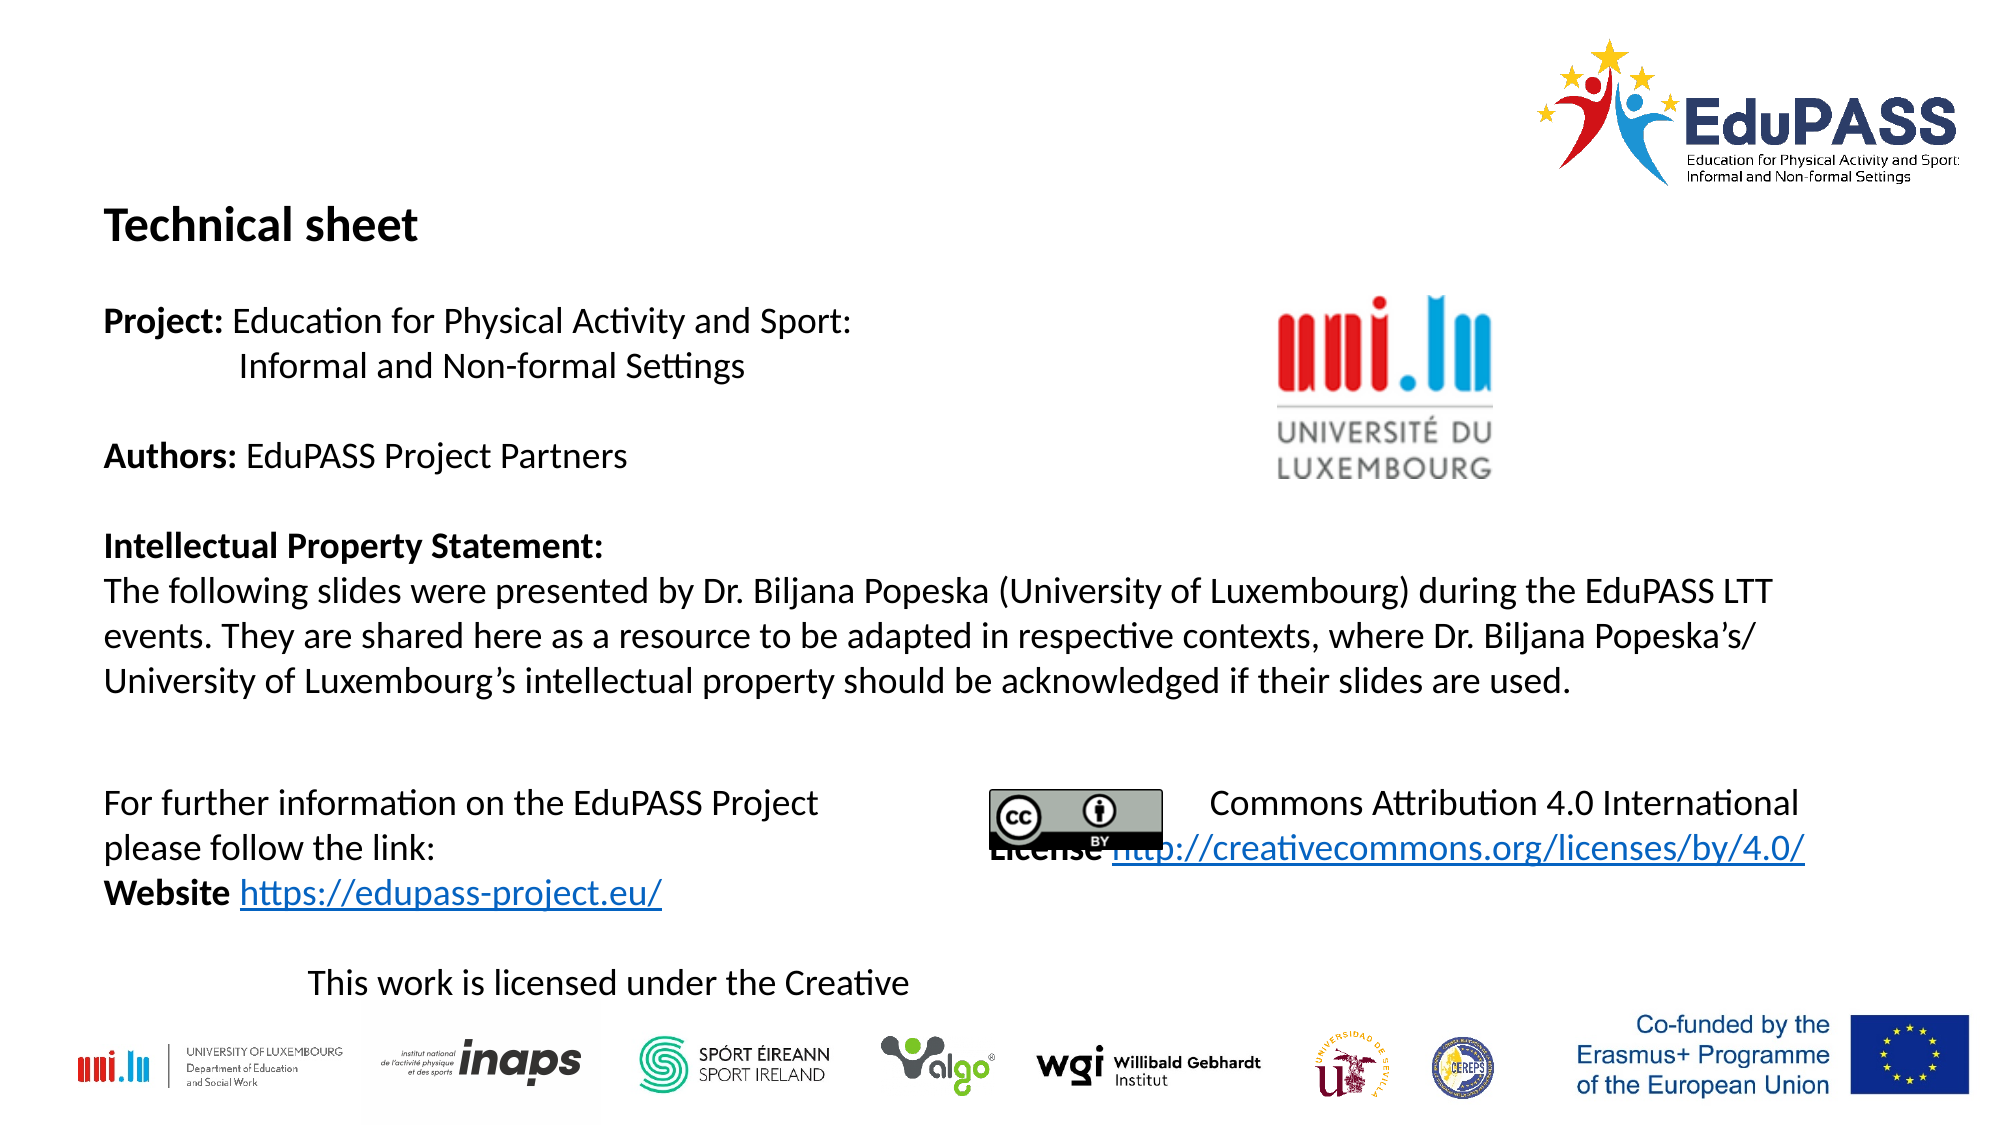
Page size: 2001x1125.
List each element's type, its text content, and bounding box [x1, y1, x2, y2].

picture [361, 1012, 601, 1125]
picture [1029, 1040, 1267, 1094]
picture [989, 789, 1163, 850]
picture [1277, 295, 1493, 479]
picture [1536, 38, 1959, 186]
text_box For further information on the EduPASS Project please follow the link: Website https://edupass-project.eu/ This work is licensed under the Creative Commons Attribution 4.0 International License http://creativecommons.org/licenses/by/4.0/ [88, 770, 1891, 1012]
picture [1313, 1030, 1390, 1099]
picture [881, 1036, 995, 1096]
picture [1553, 991, 1989, 1116]
picture [628, 1030, 843, 1099]
picture [78, 1044, 343, 1088]
picture [1425, 1030, 1500, 1105]
text_box Technical sheet Project: Education for Physical Activity and Sport: Informal and Non-formal Settings Authors: EduPASS Project Partners Intellectual Property Statement: The following slides were presented by Dr. Biljana Popeska (University of Luxembourg) during the EduPASS LTT events. They are shared here as a resource to be adapted in respective contexts, where Dr. Biljana Popeska’s/ University of Luxembourg’s intellectual property should be acknowledged if their slides are used. [88, 183, 1811, 709]
